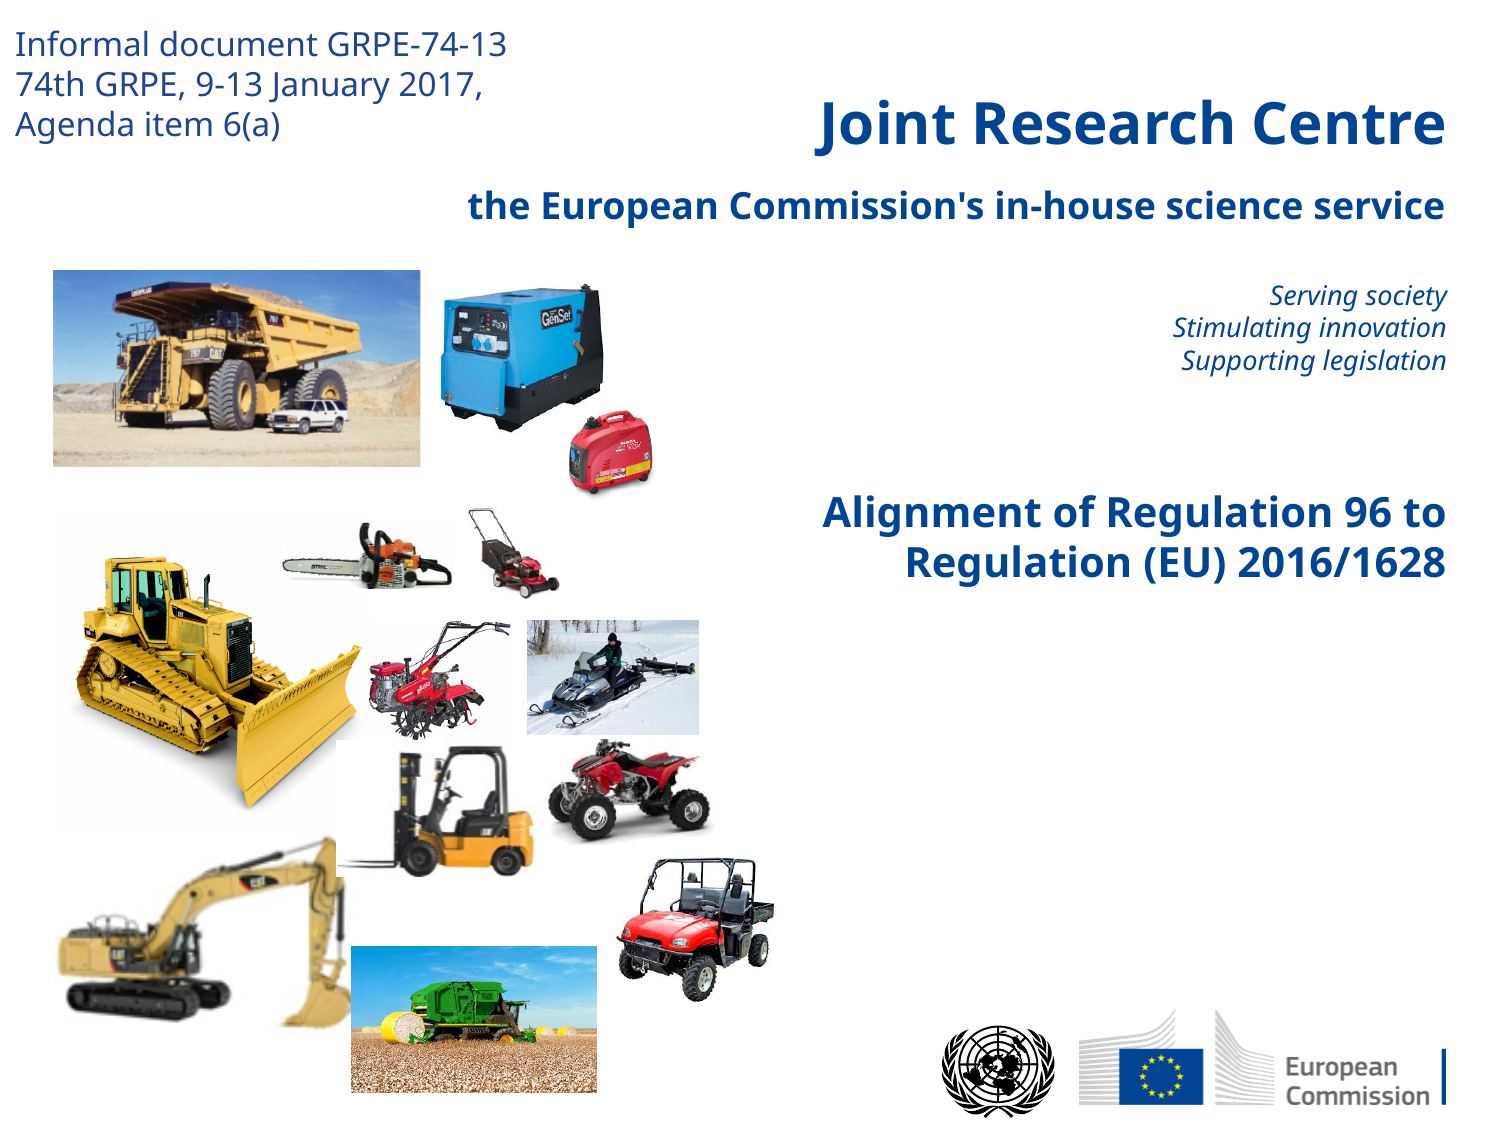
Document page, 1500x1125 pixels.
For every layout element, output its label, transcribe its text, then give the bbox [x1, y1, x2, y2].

picture [1078, 1008, 1447, 1106]
text_box Informal document GRPE-74-13 74th GRPE, 9-13 January 2017, Agenda item 6(a) [12, 17, 573, 150]
picture [431, 276, 668, 600]
picture [53, 620, 597, 1093]
picture [604, 857, 784, 1002]
picture [527, 620, 699, 735]
picture [53, 270, 421, 467]
title Alignment of Regulation 96 to Regulation (EU) 2016/1628 [690, 338, 1447, 717]
picture [545, 737, 716, 846]
picture [281, 520, 456, 589]
